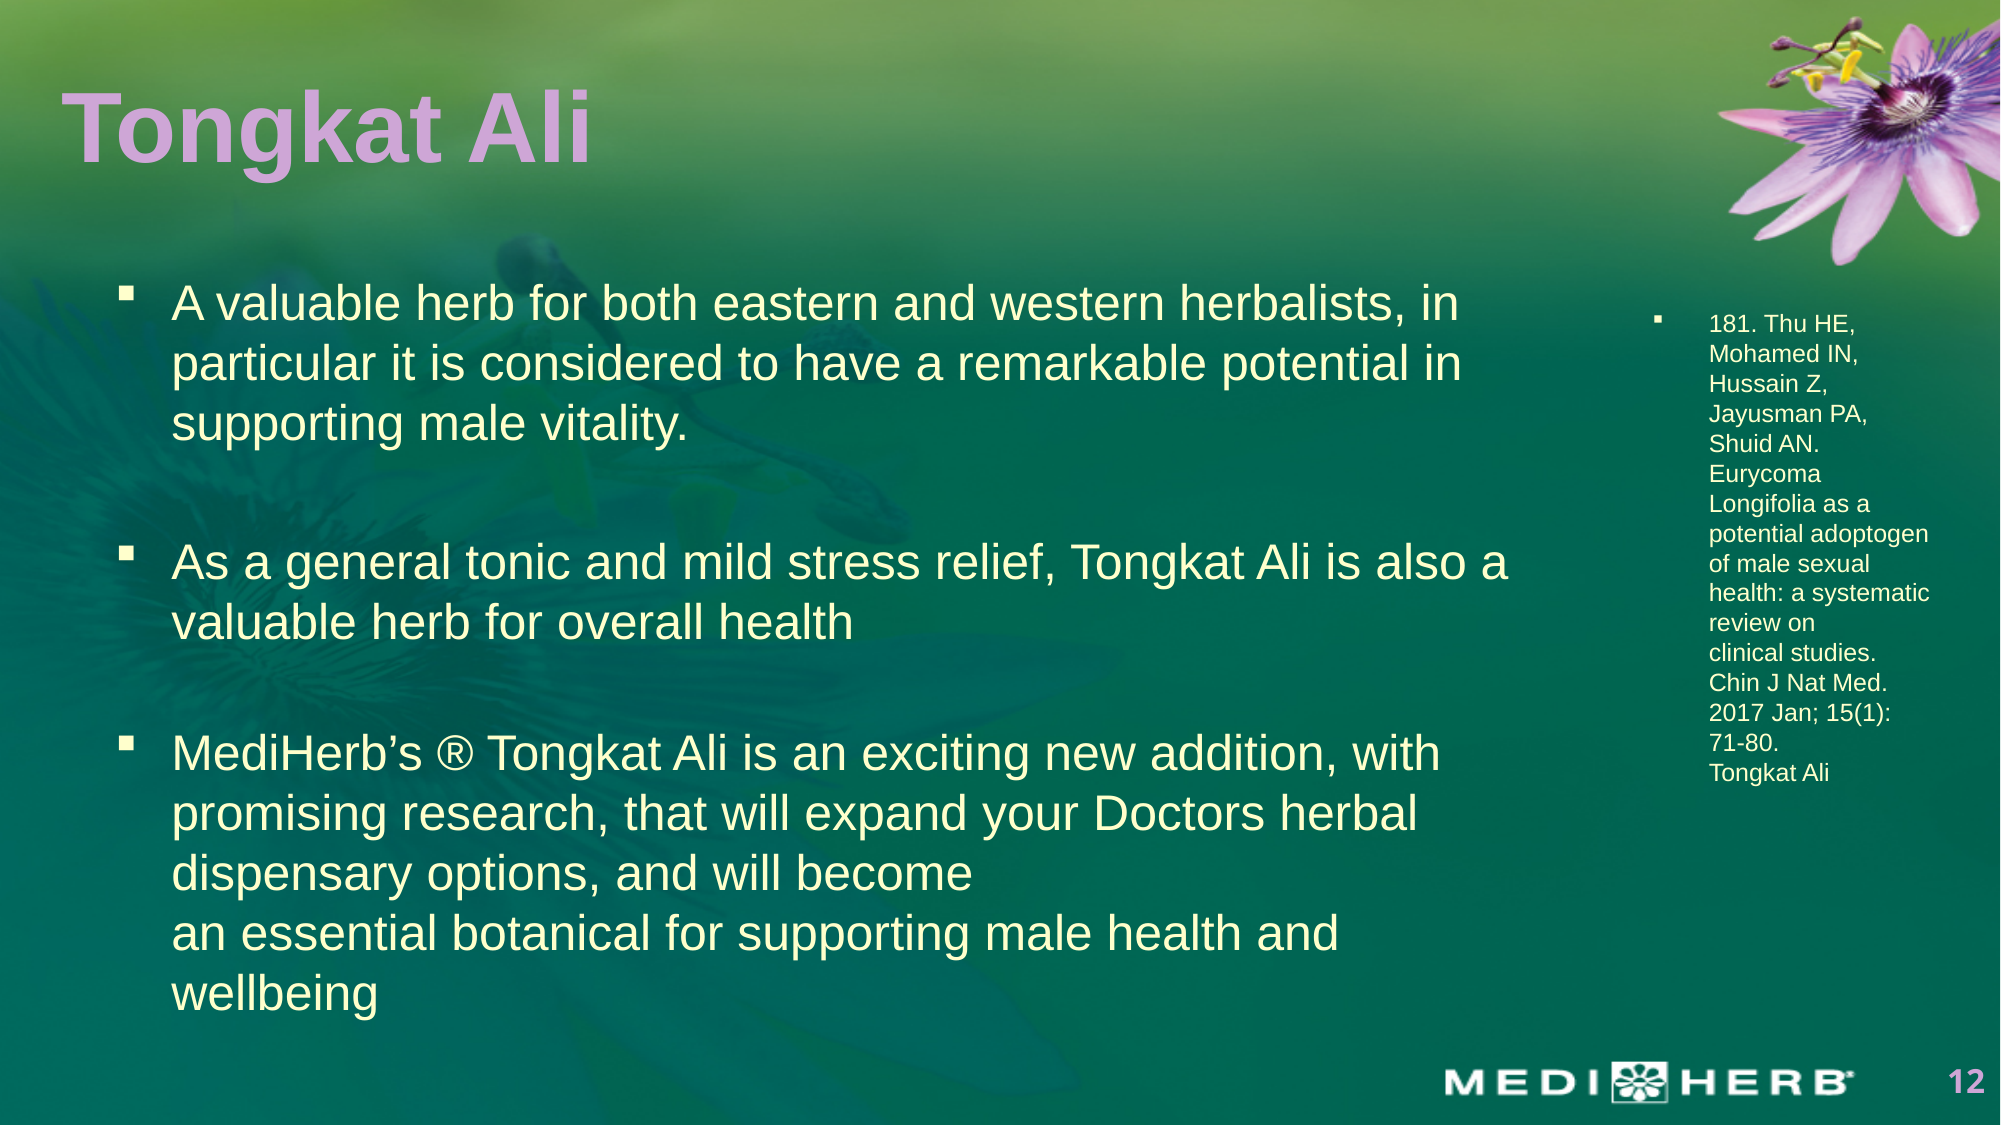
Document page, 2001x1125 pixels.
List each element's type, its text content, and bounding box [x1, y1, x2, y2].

title Tongkat Ali [46, 45, 1725, 215]
list 181. Thu HE, Mohamed IN, Hussain Z, Jayusman PA, Shuid AN. Eurycoma Longifolia as a potential adoptogen of male sexual health: a systematic review on clinical studies. Chin J Nat Med. 2017 Jan; 15(1): 71-80. Tongkat Ali [1637, 299, 1950, 868]
slide_number 12 [1850, 1053, 2000, 1113]
picture [0, 0, 2001, 1125]
list A valuable herb for both eastern and western herbalists, in particular it is considered to have a remarkable potential in supporting male vitality. As a general tonic and mild stress relief, Tongkat Ali is also a valuable herb for overall health MediHerb’s ® Tongkat Ali is an exciting new addition, with promising research, that will expand your Doctors herbal dispensary options, and will become an essential botanical for supporting male health and wellbeing [99, 262, 1550, 1005]
